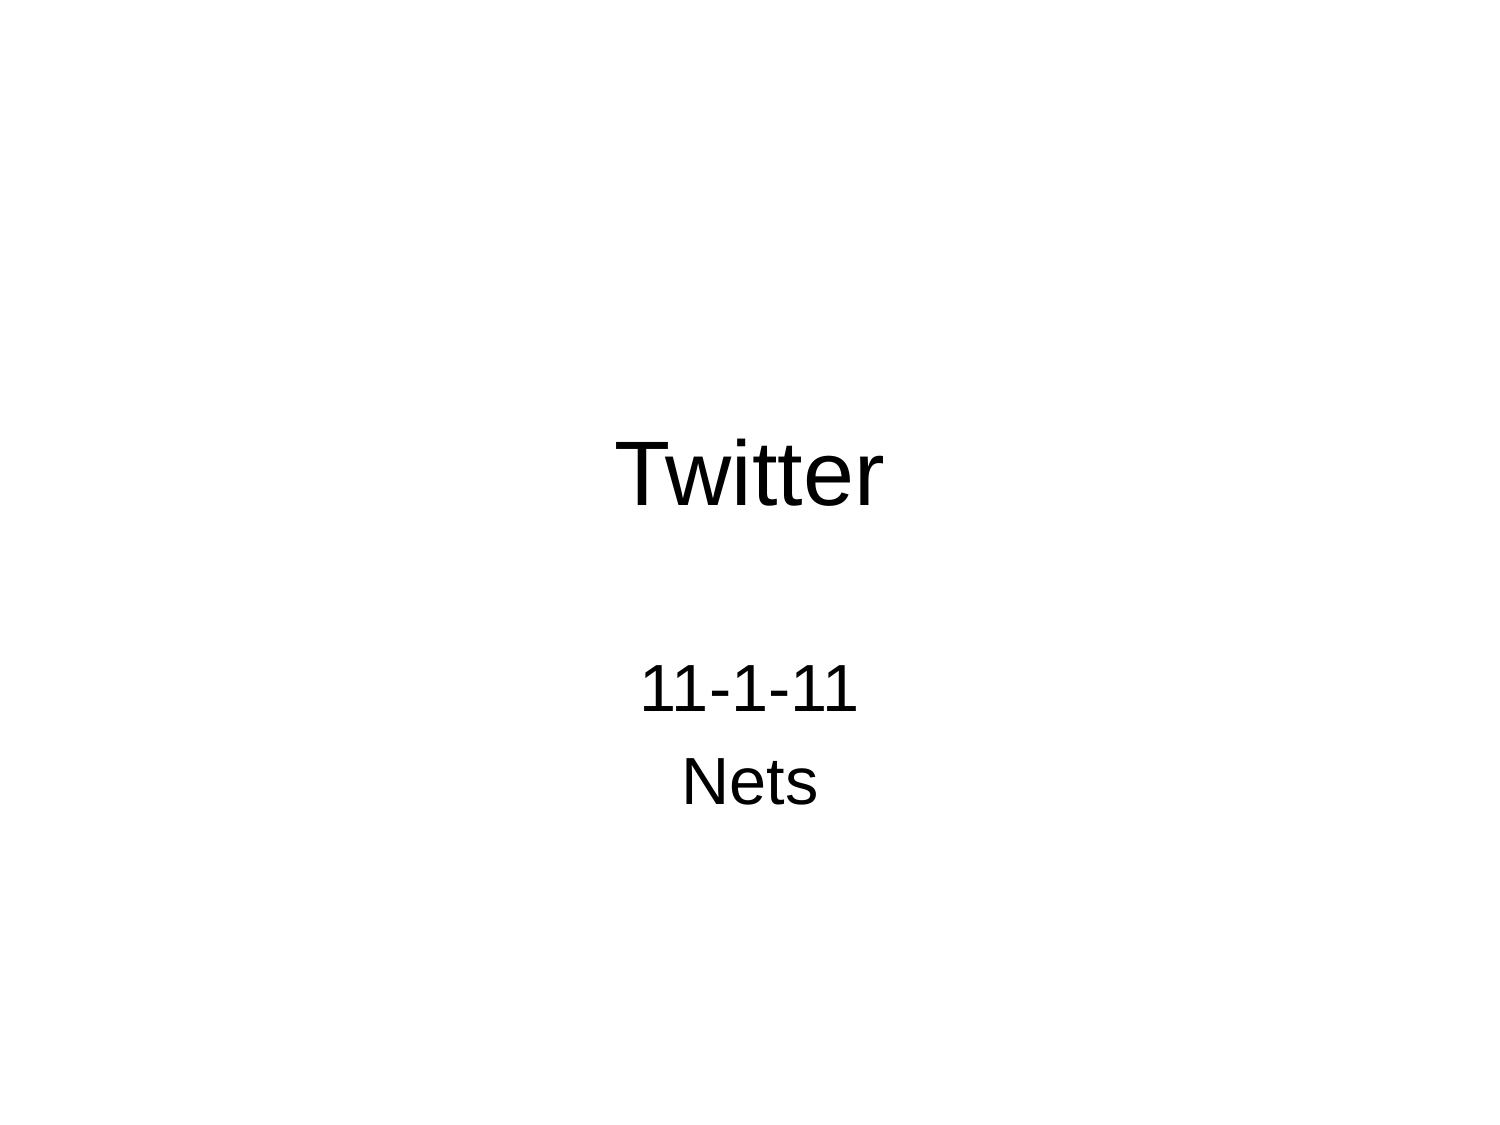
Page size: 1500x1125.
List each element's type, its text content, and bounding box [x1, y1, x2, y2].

subtitle 11-1-11 Nets [224, 637, 1276, 926]
title Twitter [112, 374, 1388, 563]
